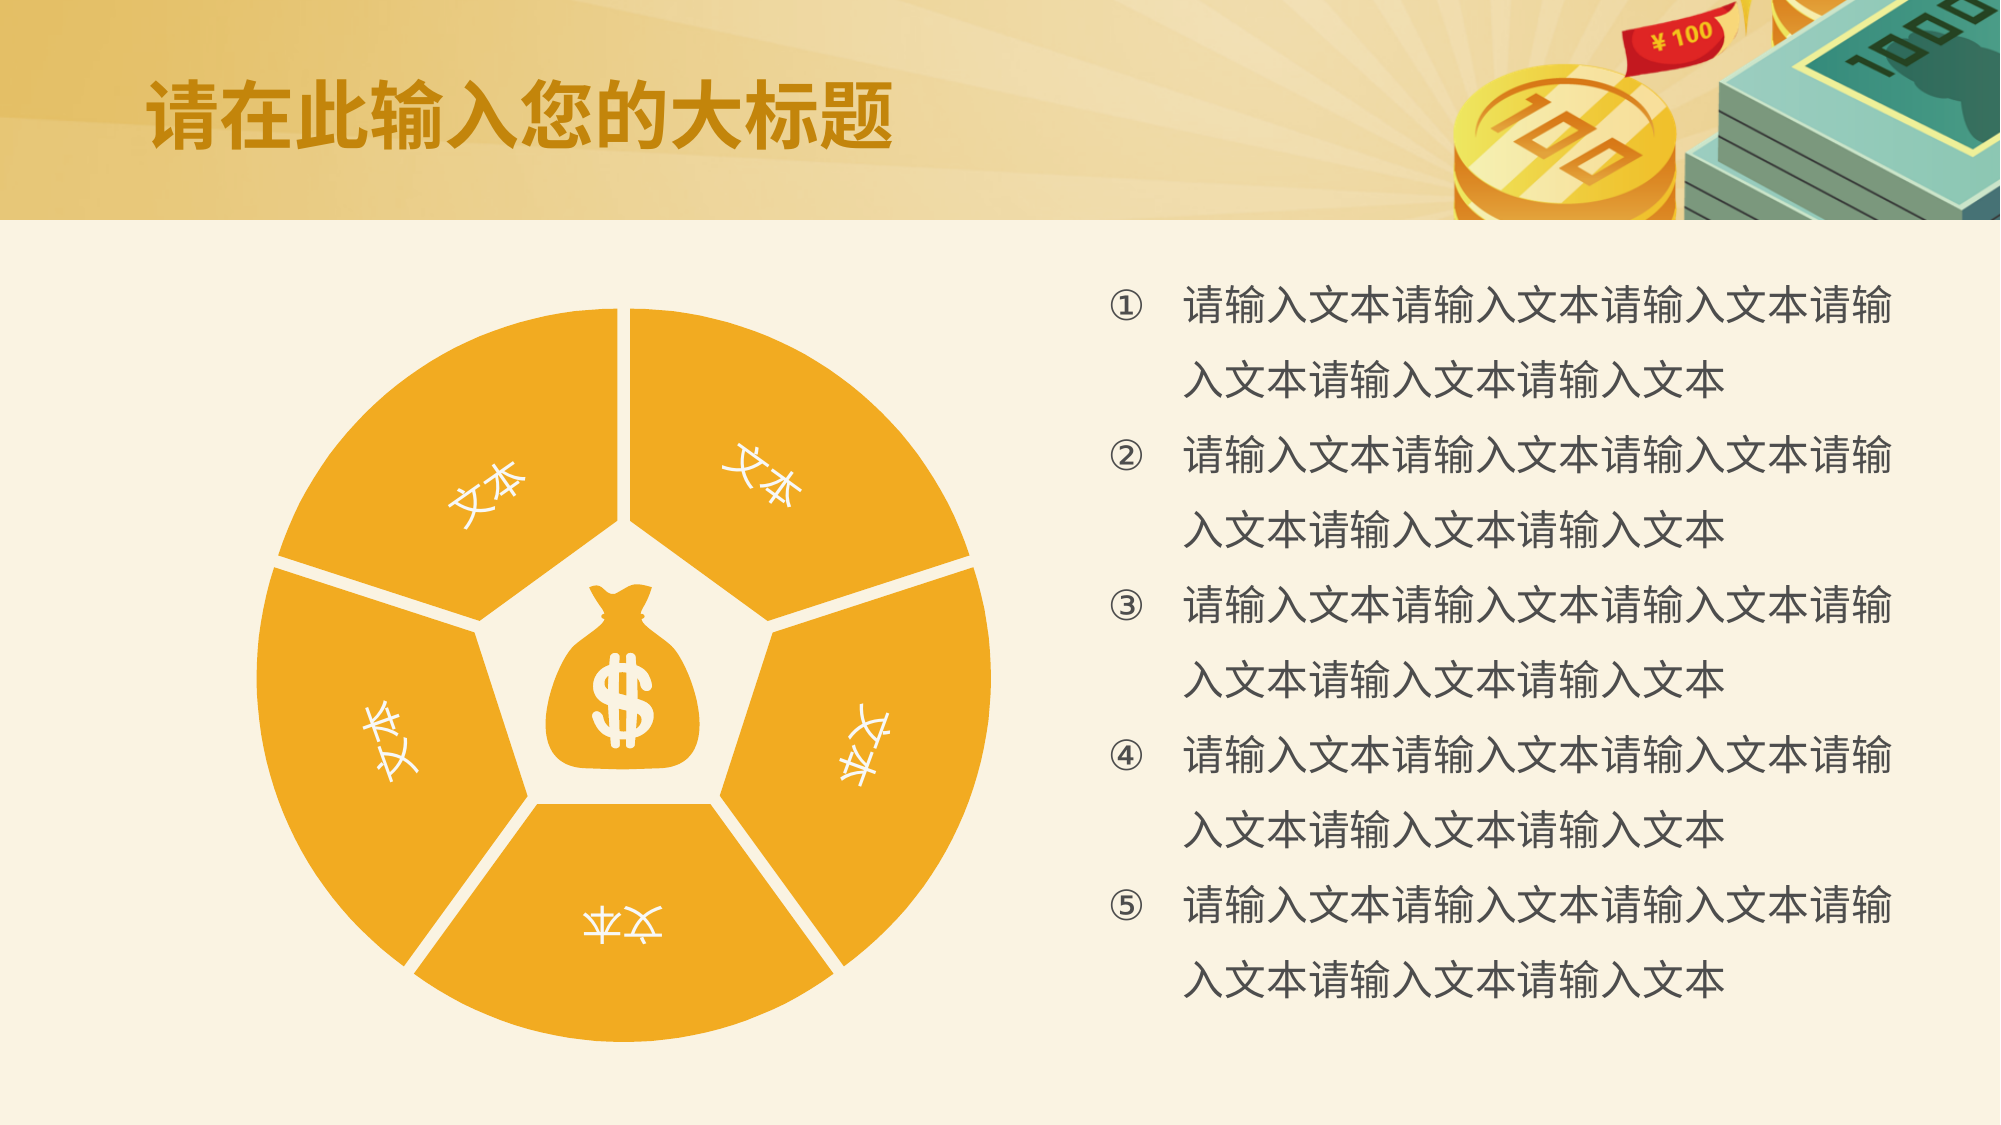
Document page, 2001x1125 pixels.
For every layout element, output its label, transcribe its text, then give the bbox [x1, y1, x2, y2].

text_box 文本 [779, 613, 952, 882]
text_box [630, 308, 970, 622]
text_box 文本 [302, 607, 473, 876]
text_box 文本 [496, 881, 750, 972]
text_box [278, 308, 618, 621]
text_box [256, 567, 528, 967]
text_box 文本 [358, 382, 617, 602]
text_box 文本 [636, 364, 894, 587]
text_box 请输入文本请输入文本请输入文本请输入文本请输入文本请输入文本 请输入文本请输入文本请输入文本请输入文本请输入文本请输入文本 请输入文本请输入文本请输入文本请输入文本请输入文本请输入文本 请输入文本请输入文本请输入文本请输入文本请输入文本请输入文本 请输入文本请输入文本请输入文本请输入文本请输入文本请输入文本 [1092, 245, 1926, 1051]
title 请在此输入您的大标题 [129, 50, 1771, 190]
picture [0, 0, 2000, 220]
text_box [719, 567, 991, 967]
text_box [545, 584, 700, 770]
text_box [413, 804, 834, 1042]
